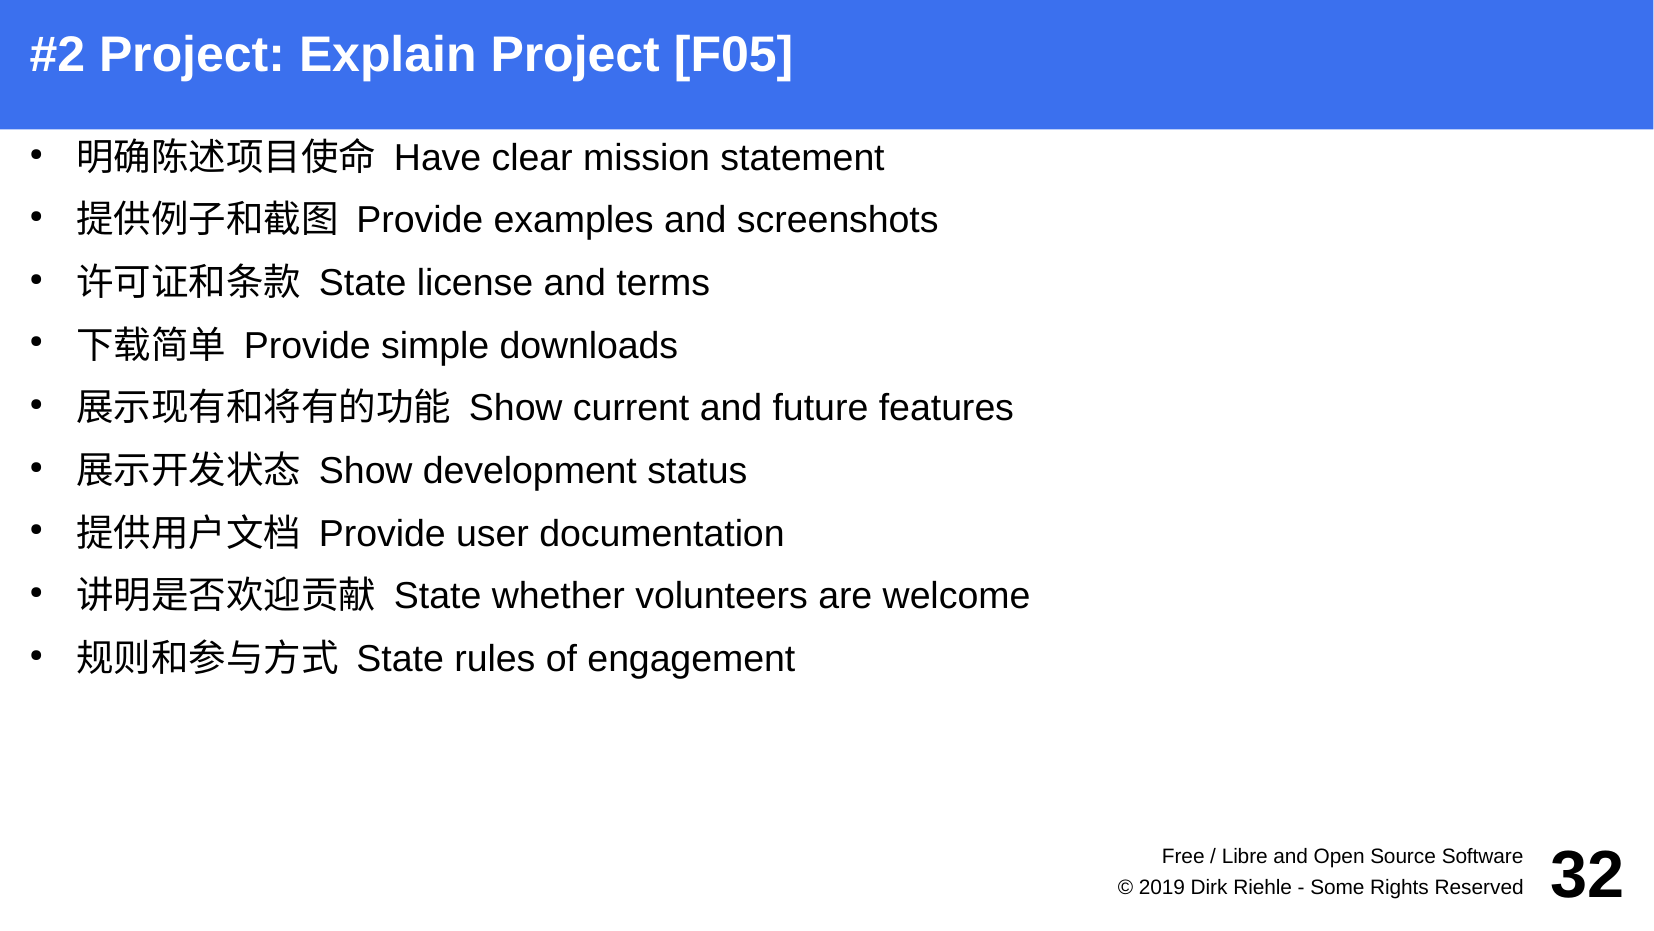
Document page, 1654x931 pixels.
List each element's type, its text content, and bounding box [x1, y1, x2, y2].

slide_number Free / Libre and Open Source Software [1062, 826, 1505, 871]
list 明确陈述项目使命 Have clear mission statement 提供例子和截图 Provide examples and screenshots 许可证和条款 State license and terms 下载简单 Provide simple downloads 展示现有和将有的功能 Show current and future features 展示开发状态 Show development status 提供用户文档 Provide user documentation 讲明是否欢迎贡献 State whether volunteers are welcome 规则和参与方式 State rules of engagement [29, 132, 1624, 679]
footer © 2019 Dirk Riehle - Some Rights Reserved [1062, 871, 1505, 916]
title #2 Project: Explain Project [F05] [0, 0, 1654, 130]
slide_number 32 [1505, 826, 1624, 916]
